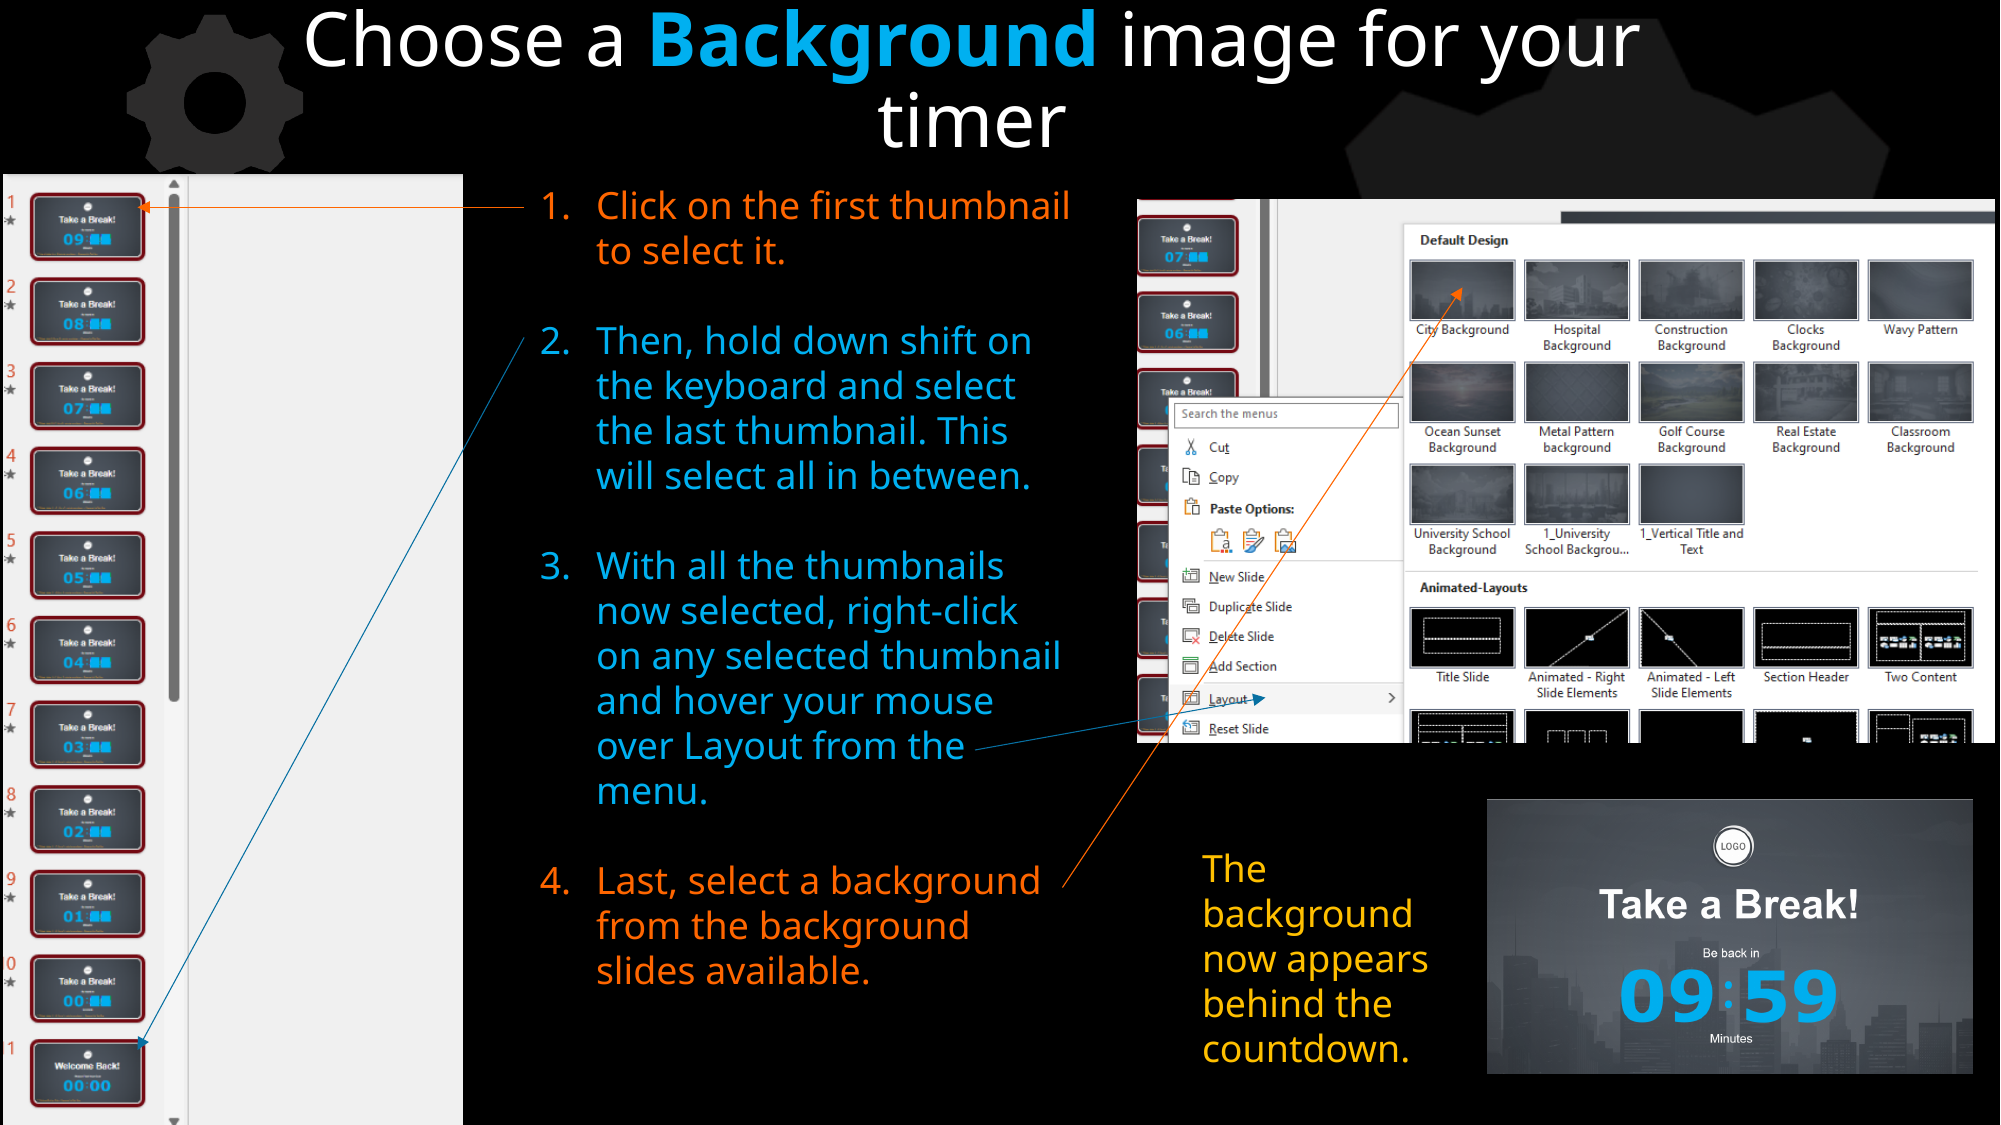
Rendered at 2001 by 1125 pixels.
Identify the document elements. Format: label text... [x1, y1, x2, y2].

picture [1131, 0, 2000, 1074]
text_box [1062, 287, 1463, 888]
text_box The background now appears behind the countdown. [1187, 851, 1500, 1123]
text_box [137, 337, 524, 1050]
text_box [974, 697, 1062, 750]
title Choose a Background image for your timer [339, 64, 1131, 100]
text_box Click on the first thumbnail to select it. Then, hold down shift on the keyboard and select the last thumbnail. This will select all in between. With all the thumbnails now selected, right-click on any selected thumbnail and hover your mouse over Layout from the menu. Last, select a background from the background slides available. [525, 174, 1088, 1000]
picture [3, 0, 463, 1125]
